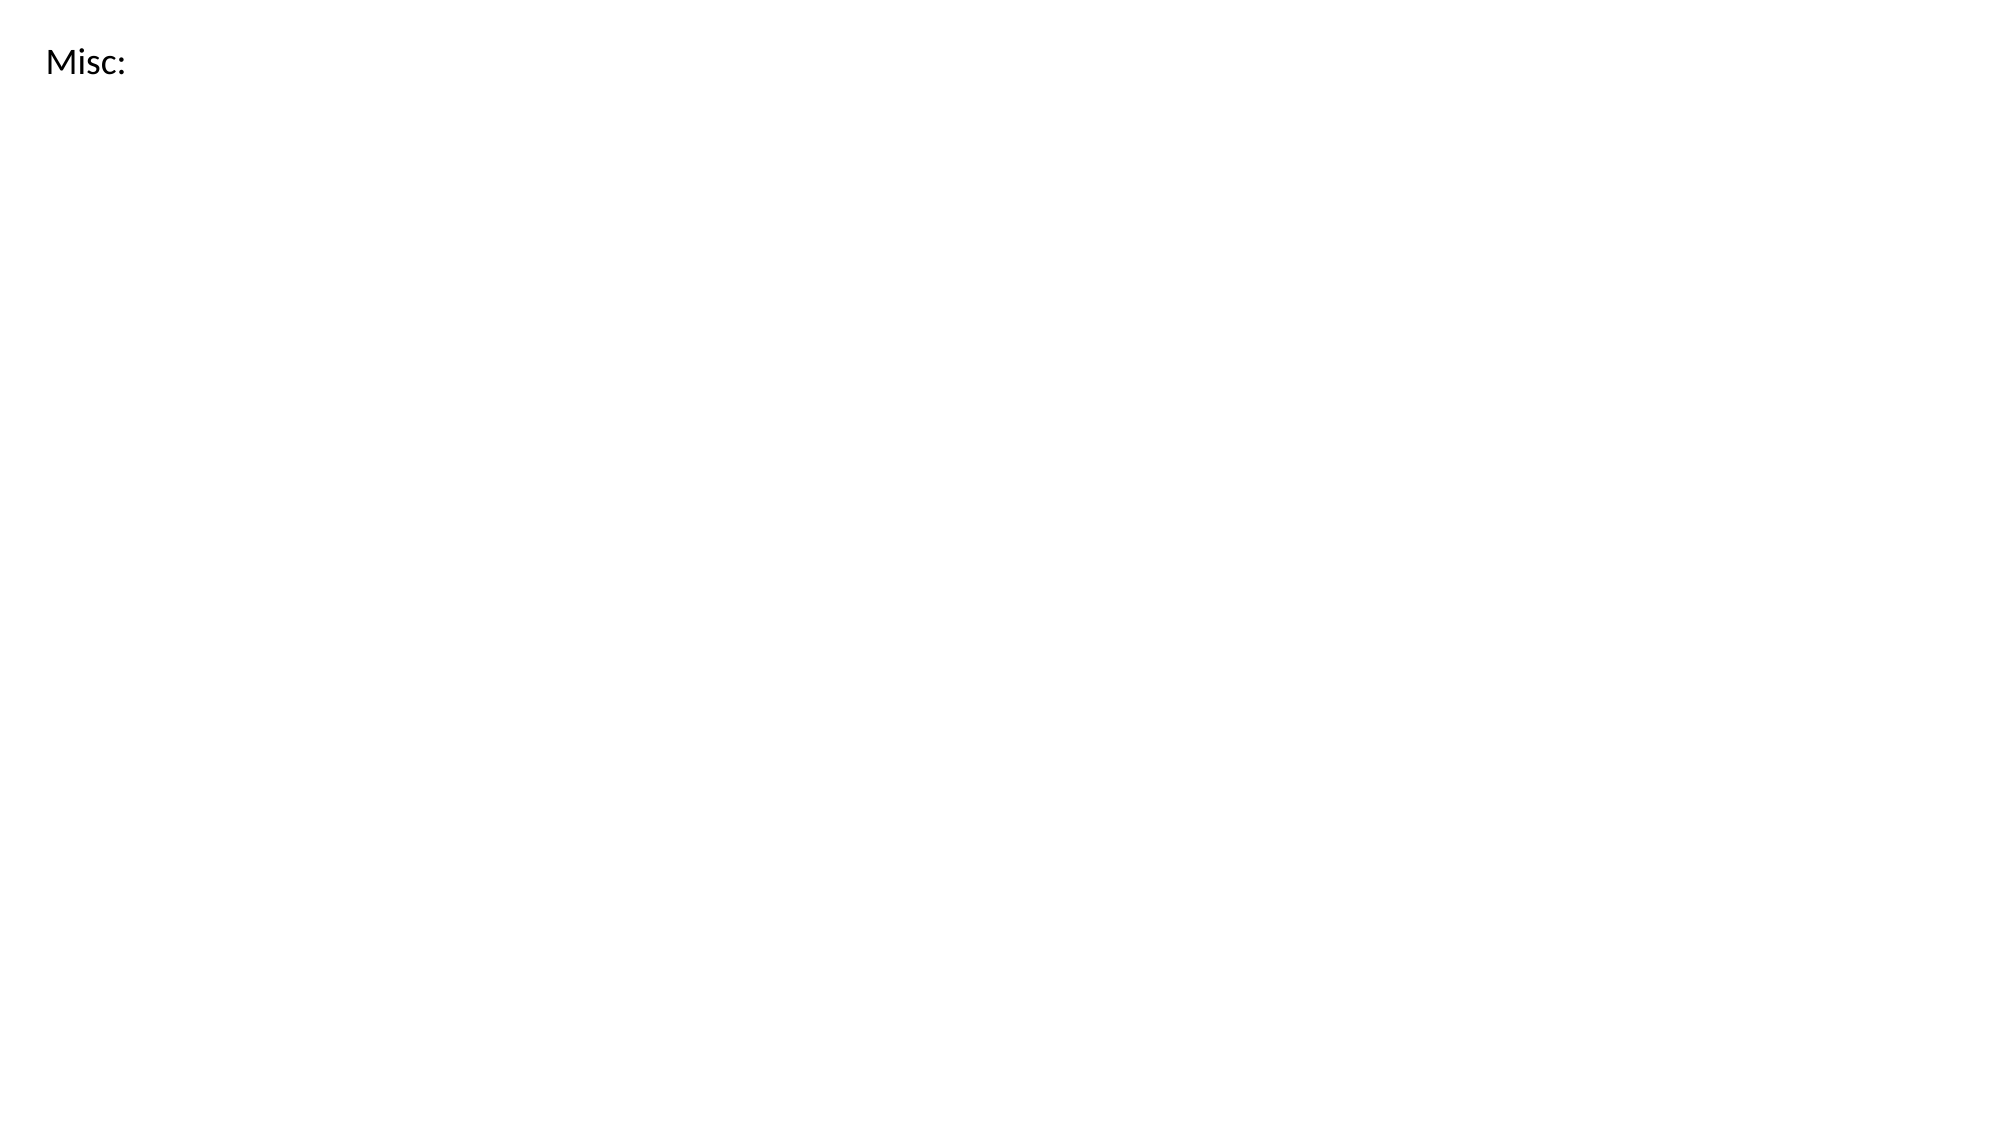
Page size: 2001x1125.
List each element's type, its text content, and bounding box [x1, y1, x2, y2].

text_box Misc: [30, 29, 142, 90]
